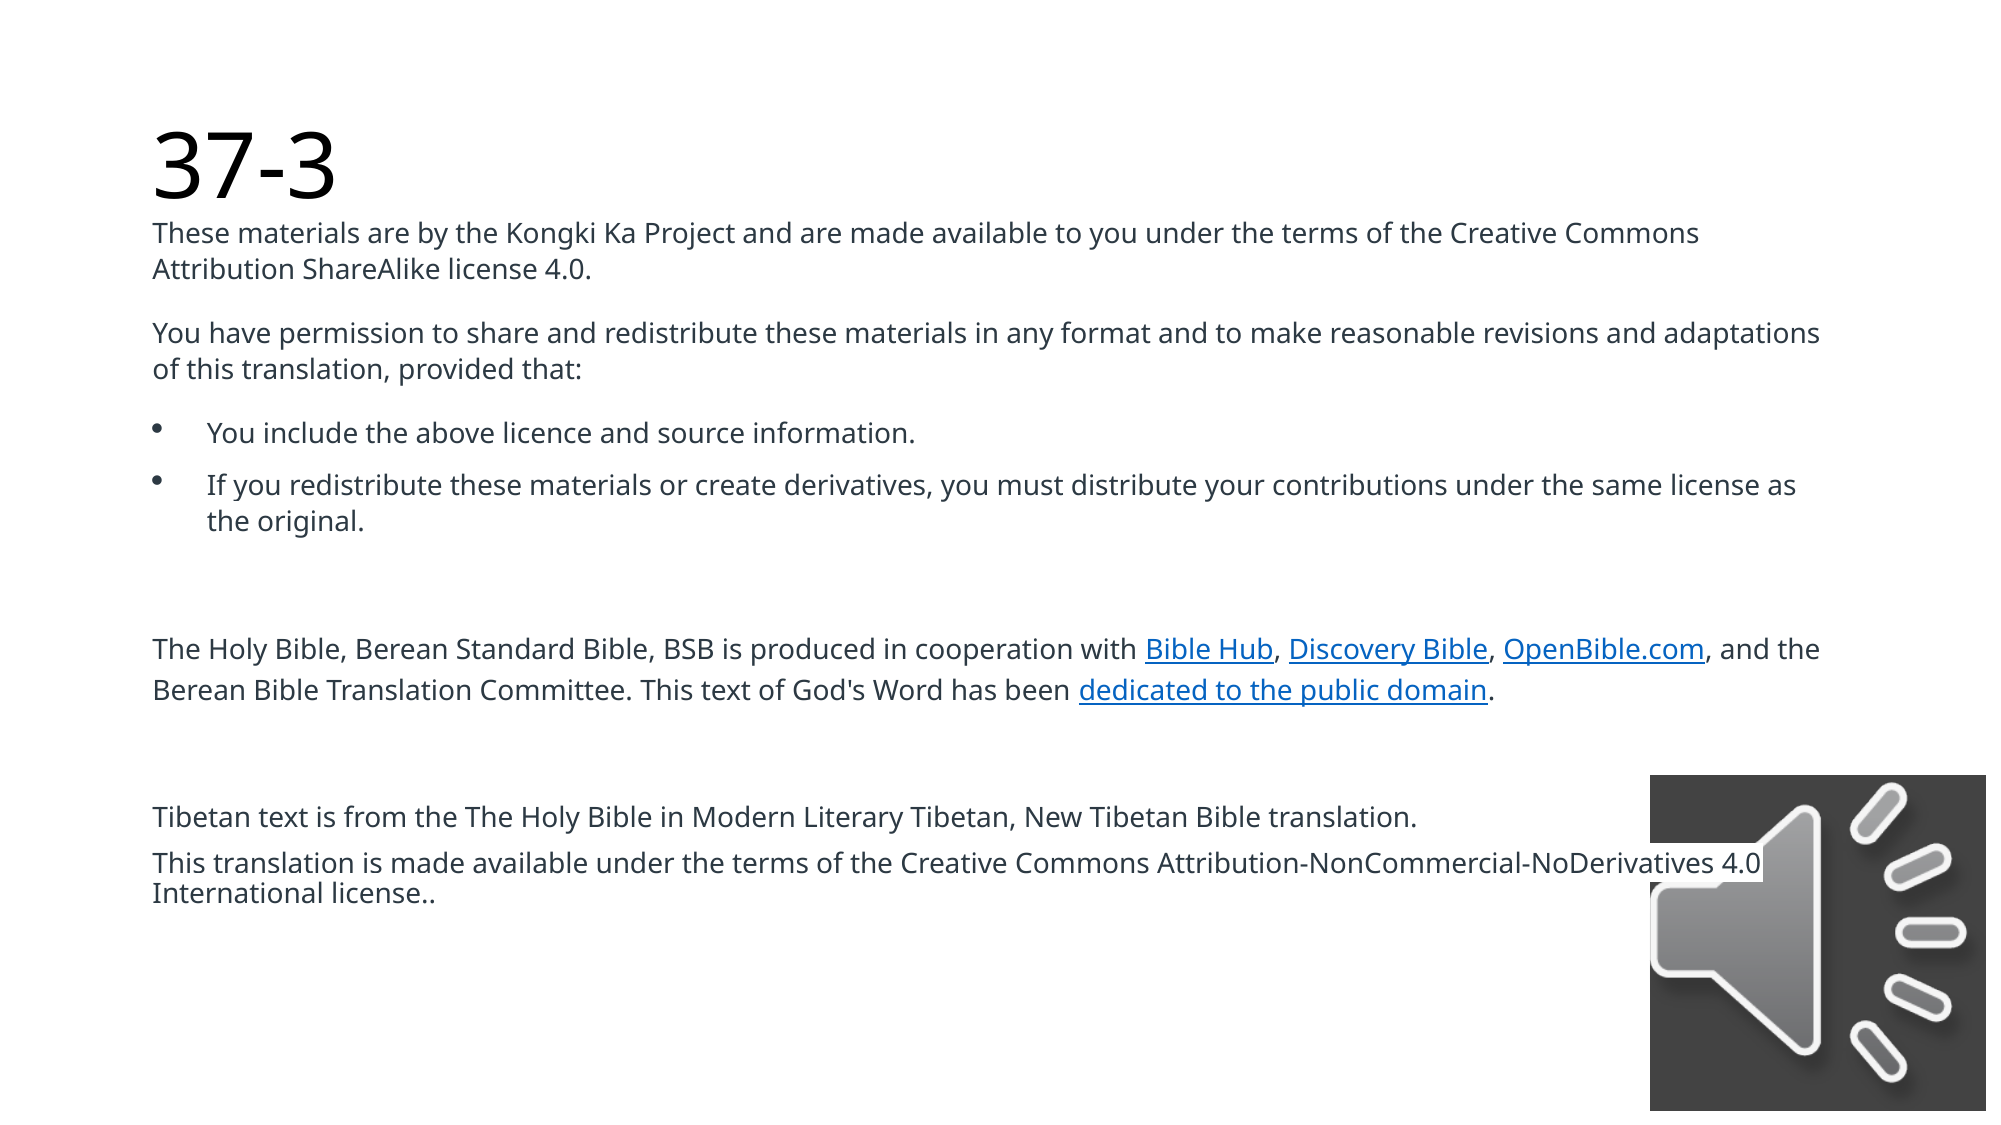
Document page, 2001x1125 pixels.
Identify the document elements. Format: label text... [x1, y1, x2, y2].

picture [1648, 773, 1987, 1112]
title 37-3 [137, 59, 1863, 205]
text_box These materials are by the Kongki Ka Project and are made available to you under the terms of the Creative Commons Attribution ShareAlike license 4.0. You have permission to share and redistribute these materials in any format and to make reasonable revisions and adaptations of this translation, provided that: You include the above licence and source information. If you redistribute these materials or create derivatives, you must distribute your contributions under the same license as the original. The Holy Bible, Berean Standard Bible, BSB is produced in cooperation with Bible Hub, Discovery Bible, OpenBible.com, and the Berean Bible Translation Committee. This text of God's Word has been dedicated to the public domain. Tibetan text is from the The Holy Bible in Modern Literary Tibetan, New Tibetan Bible translation. This translation is made available under the terms of the Creative Commons Attribution-NonCommercial-NoDerivatives 4.0 International license.. [137, 205, 1863, 920]
